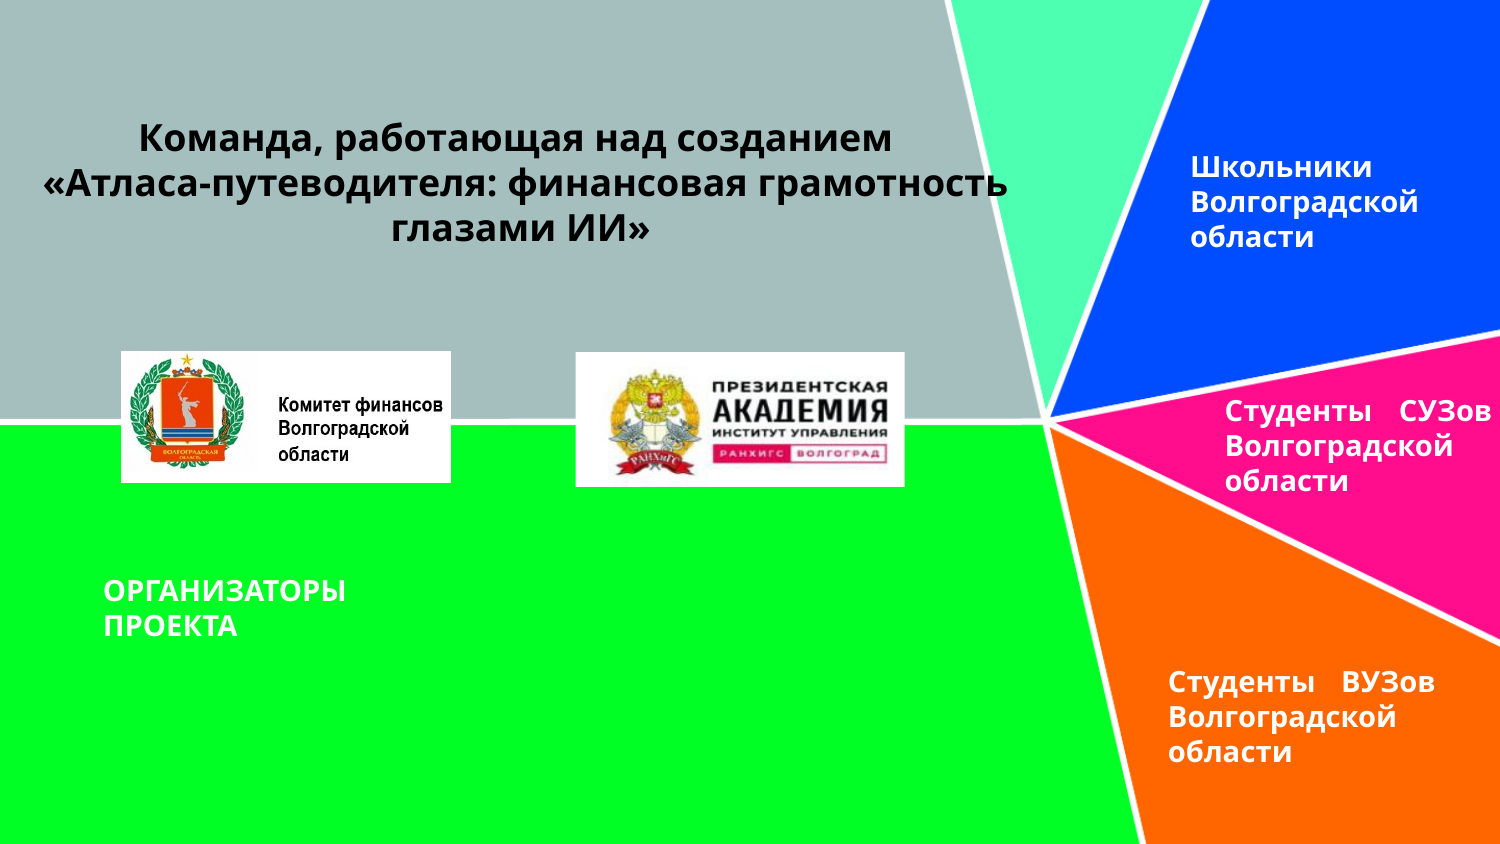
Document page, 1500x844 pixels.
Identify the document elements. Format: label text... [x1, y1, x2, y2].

text_box Команда, работающая над созданием «Атласа-путеводителя: финансовая грамотность глазами ИИ» [0, 113, 1086, 226]
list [121, 351, 452, 484]
text_box Студенты СУЗов Волгоградской области [1224, 392, 1493, 497]
title ОРГАНИЗАТОРЫ ПРОЕКТА [102, 571, 398, 716]
text_box Студенты ВУЗов Волгоградской области [1167, 663, 1436, 767]
text_box Школьники Волгоградской области [1189, 148, 1459, 252]
picture [0, 0, 1500, 844]
